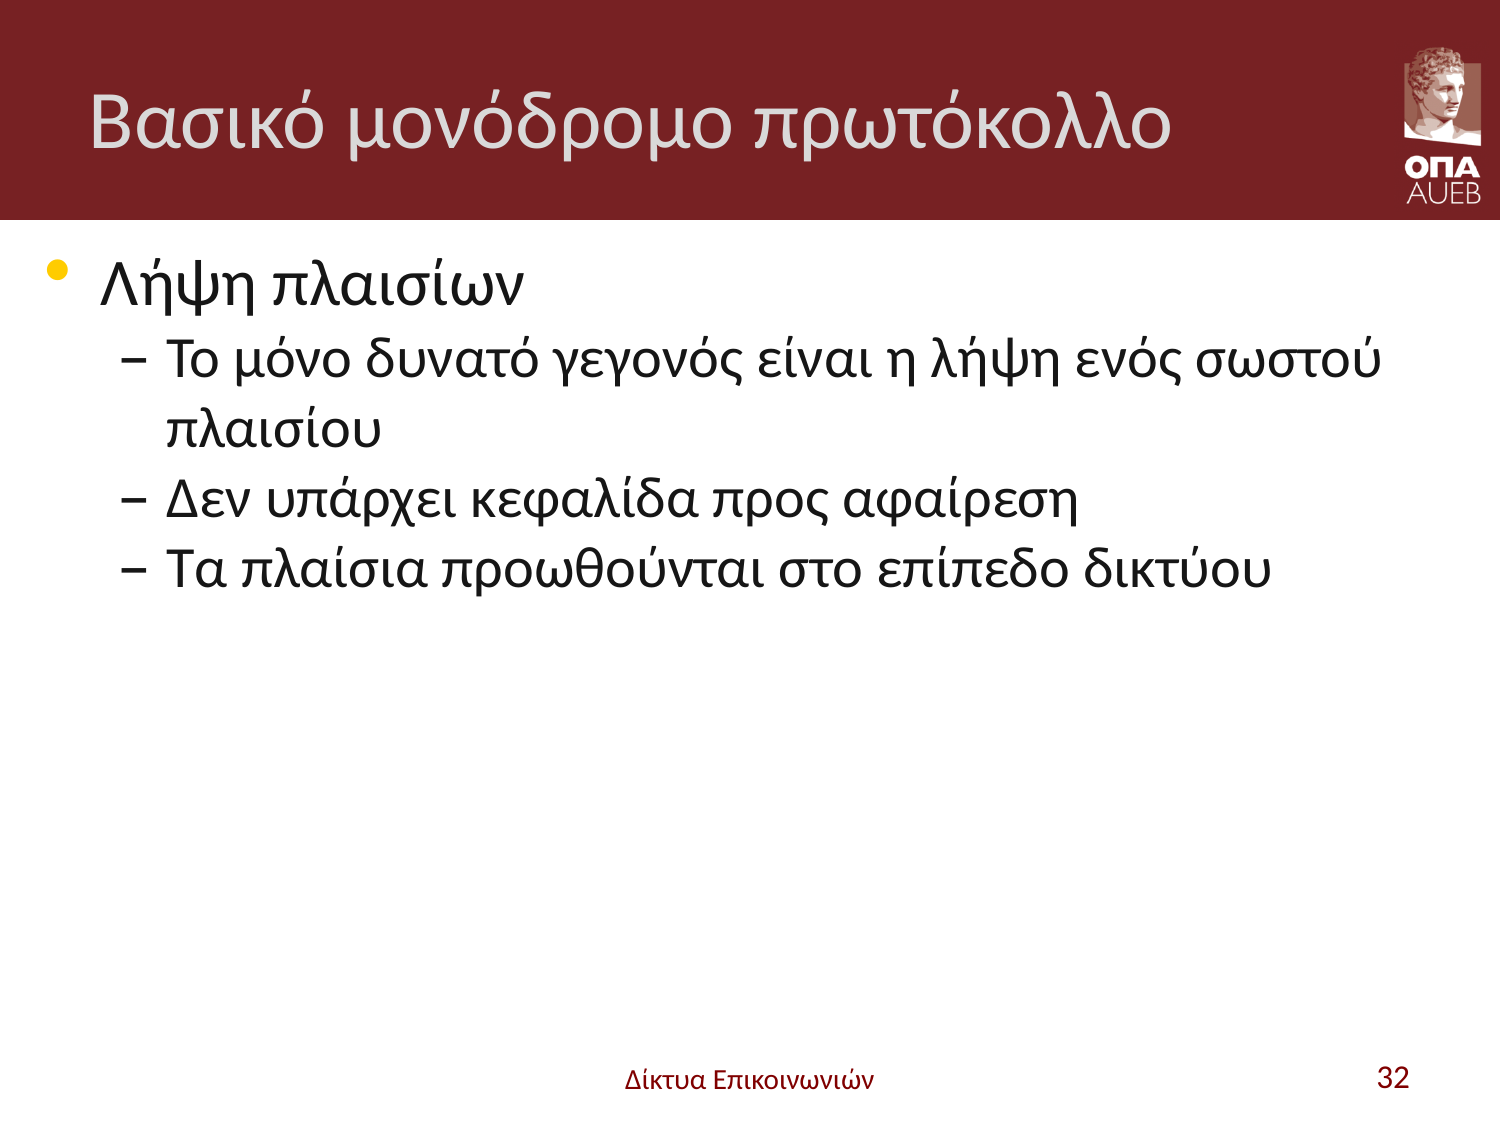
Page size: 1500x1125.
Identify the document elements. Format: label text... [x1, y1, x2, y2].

footer Δίκτυα Επικοινωνιών [512, 1024, 988, 1103]
slide_number 32 [1074, 1024, 1425, 1103]
title Βασικό μονόδρομο πρωτόκολλο [73, 23, 1376, 209]
list Λήψη πλαισίων Το μόνο δυνατό γεγονός είναι η λήψη ενός σωστού πλαισίου Δεν υπάρχει κεφαλίδα προς αφαίρεση Τα πλαίσια προωθούνται στο επίπεδο δικτύου [29, 231, 1447, 1012]
picture [1394, 40, 1489, 212]
